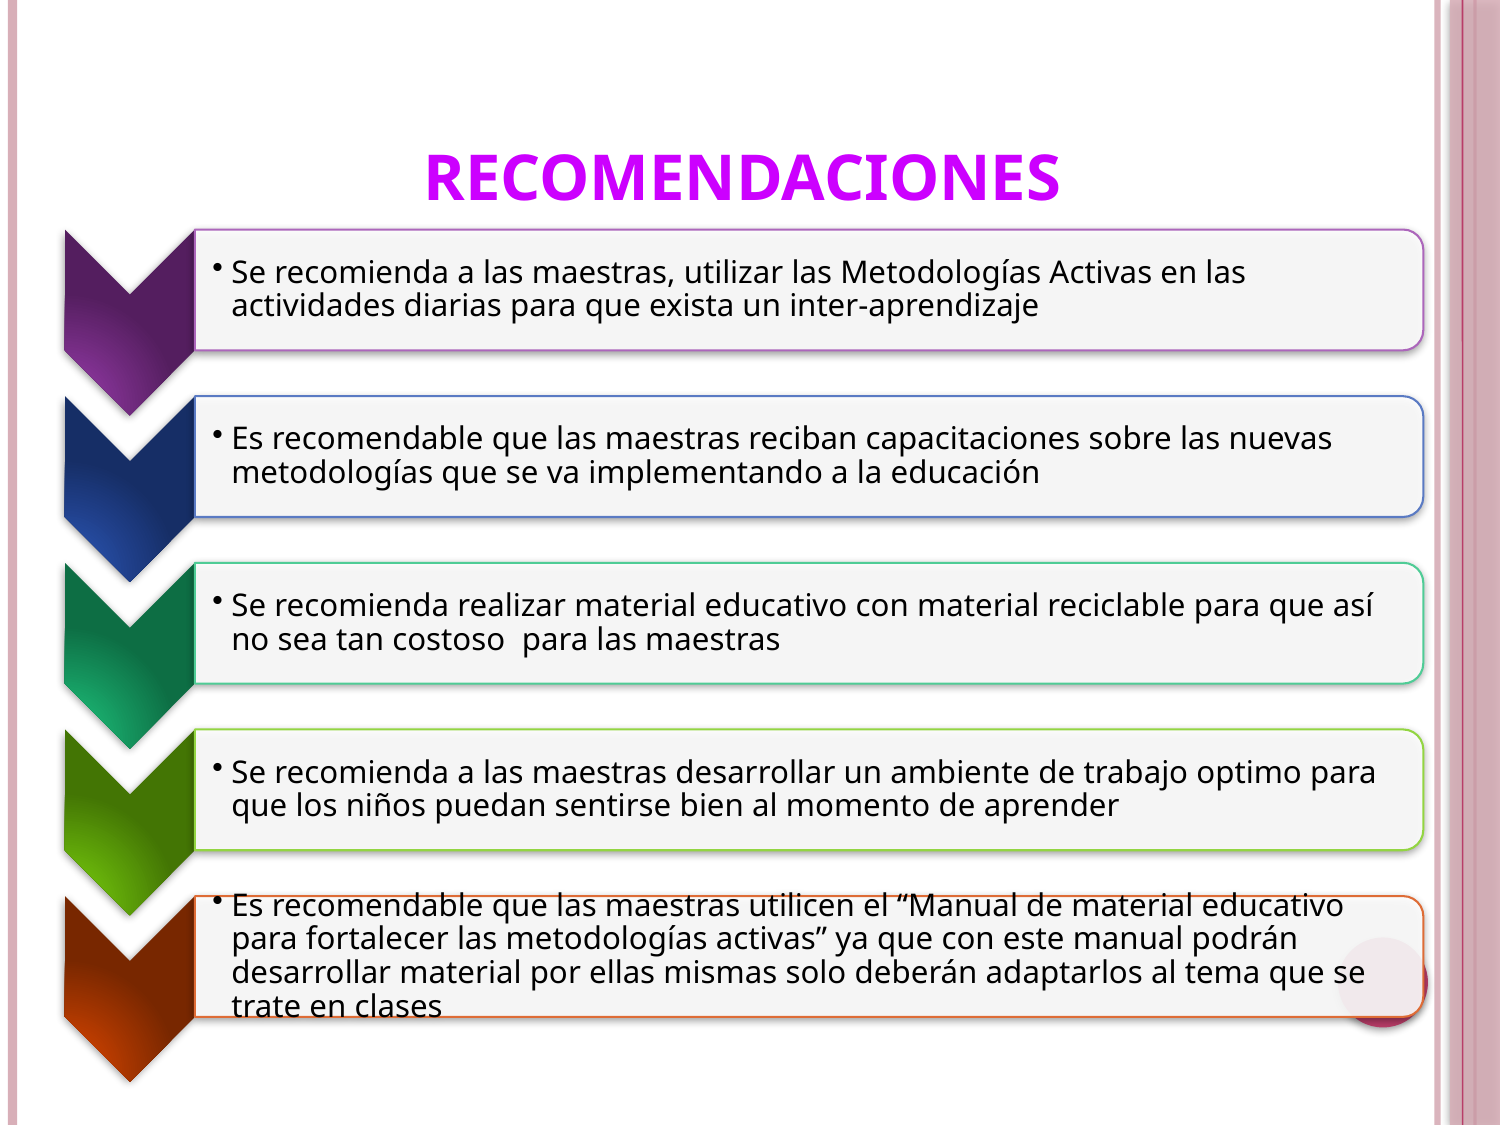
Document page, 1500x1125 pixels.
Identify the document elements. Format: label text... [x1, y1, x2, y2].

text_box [64, 228, 1424, 1083]
title Recomendaciones [407, 90, 1095, 221]
